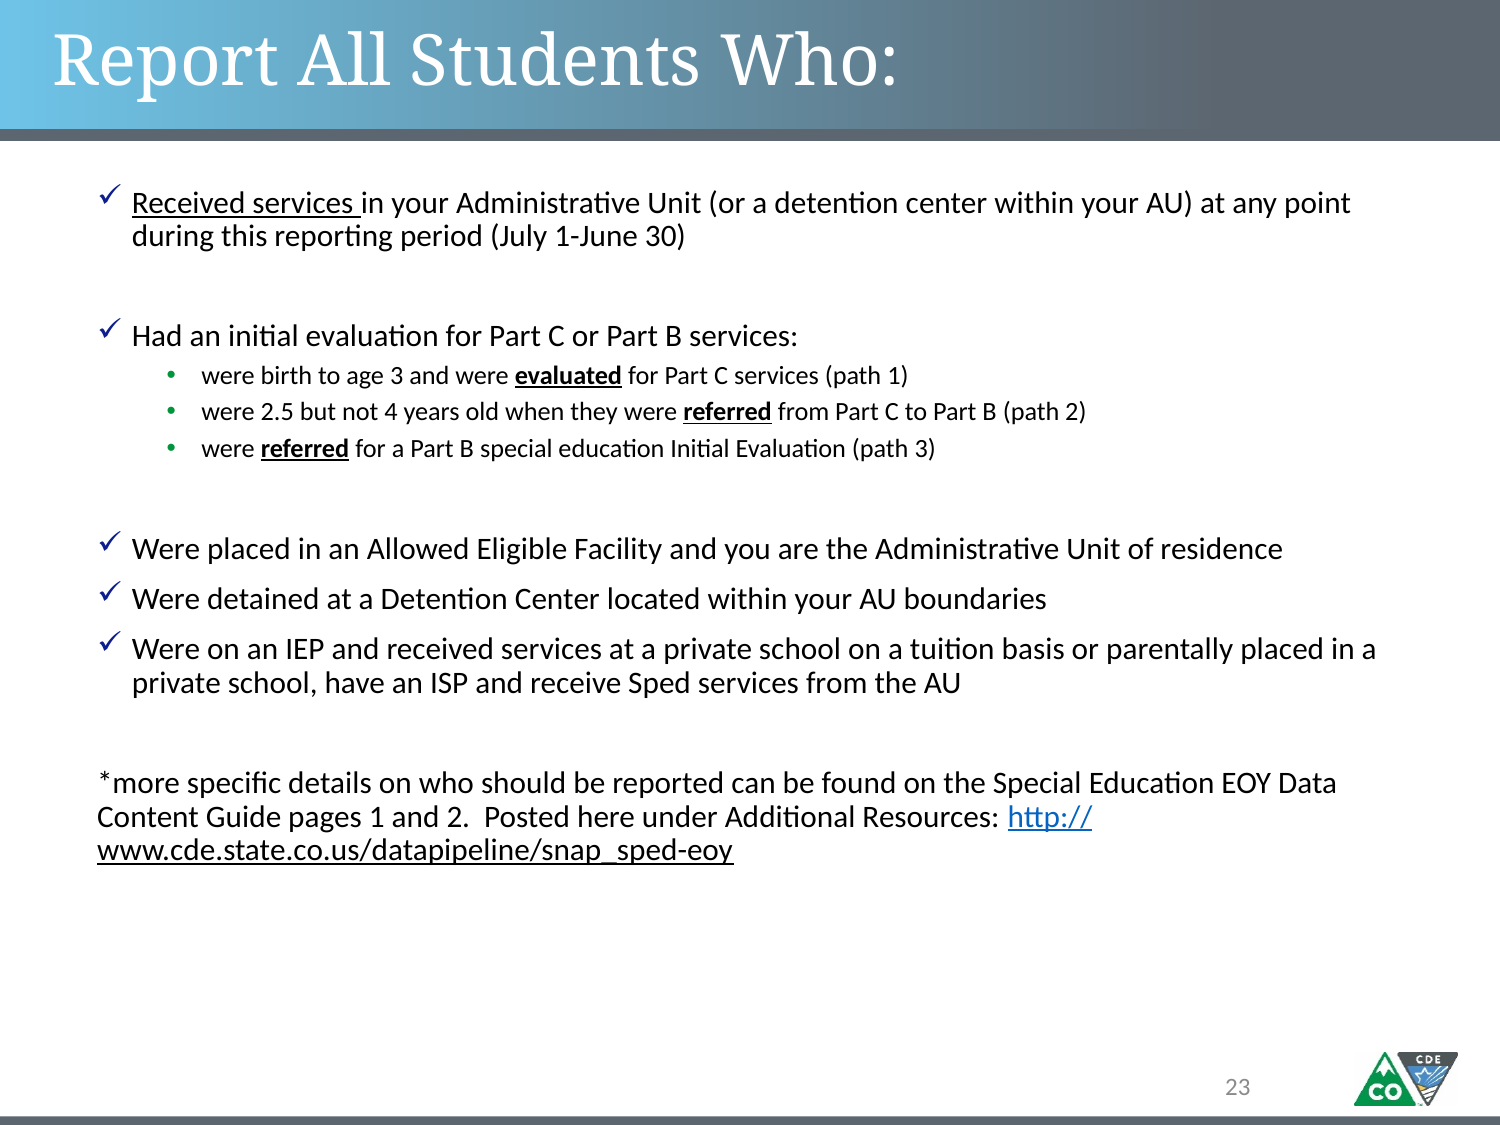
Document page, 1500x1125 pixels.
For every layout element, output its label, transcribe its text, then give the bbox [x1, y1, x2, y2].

title Report All Students Who: [37, 16, 1500, 176]
picture [1354, 1052, 1458, 1106]
list Received services in your Administrative Unit (or a detention center within your AU) at any point during this reporting period (July 1-June 30) Had an initial evaluation for Part C or Part B services: were birth to age 3 and were evaluated for Part C services (path 1) were 2.5 but not 4 years old when they were referred from Part C to Part B (path 2) were referred for a Part B special education Initial Evaluation (path 3) Were placed in an Allowed Eligible Facility and you are the Administrative Unit of residence Were detained at a Detention Center located within your AU boundaries Were on an IEP and received services at a private school on a tuition basis or parentally placed in a private school, have an ISP and receive Sped services from the AU *more specific details on who should be reported can be found on the Special Education EOY Data Content Guide pages 1 and 2. Posted here under Additional Resources: http://www.cde.state.co.us/datapipeline/snap_sped-eoy [82, 178, 1407, 882]
